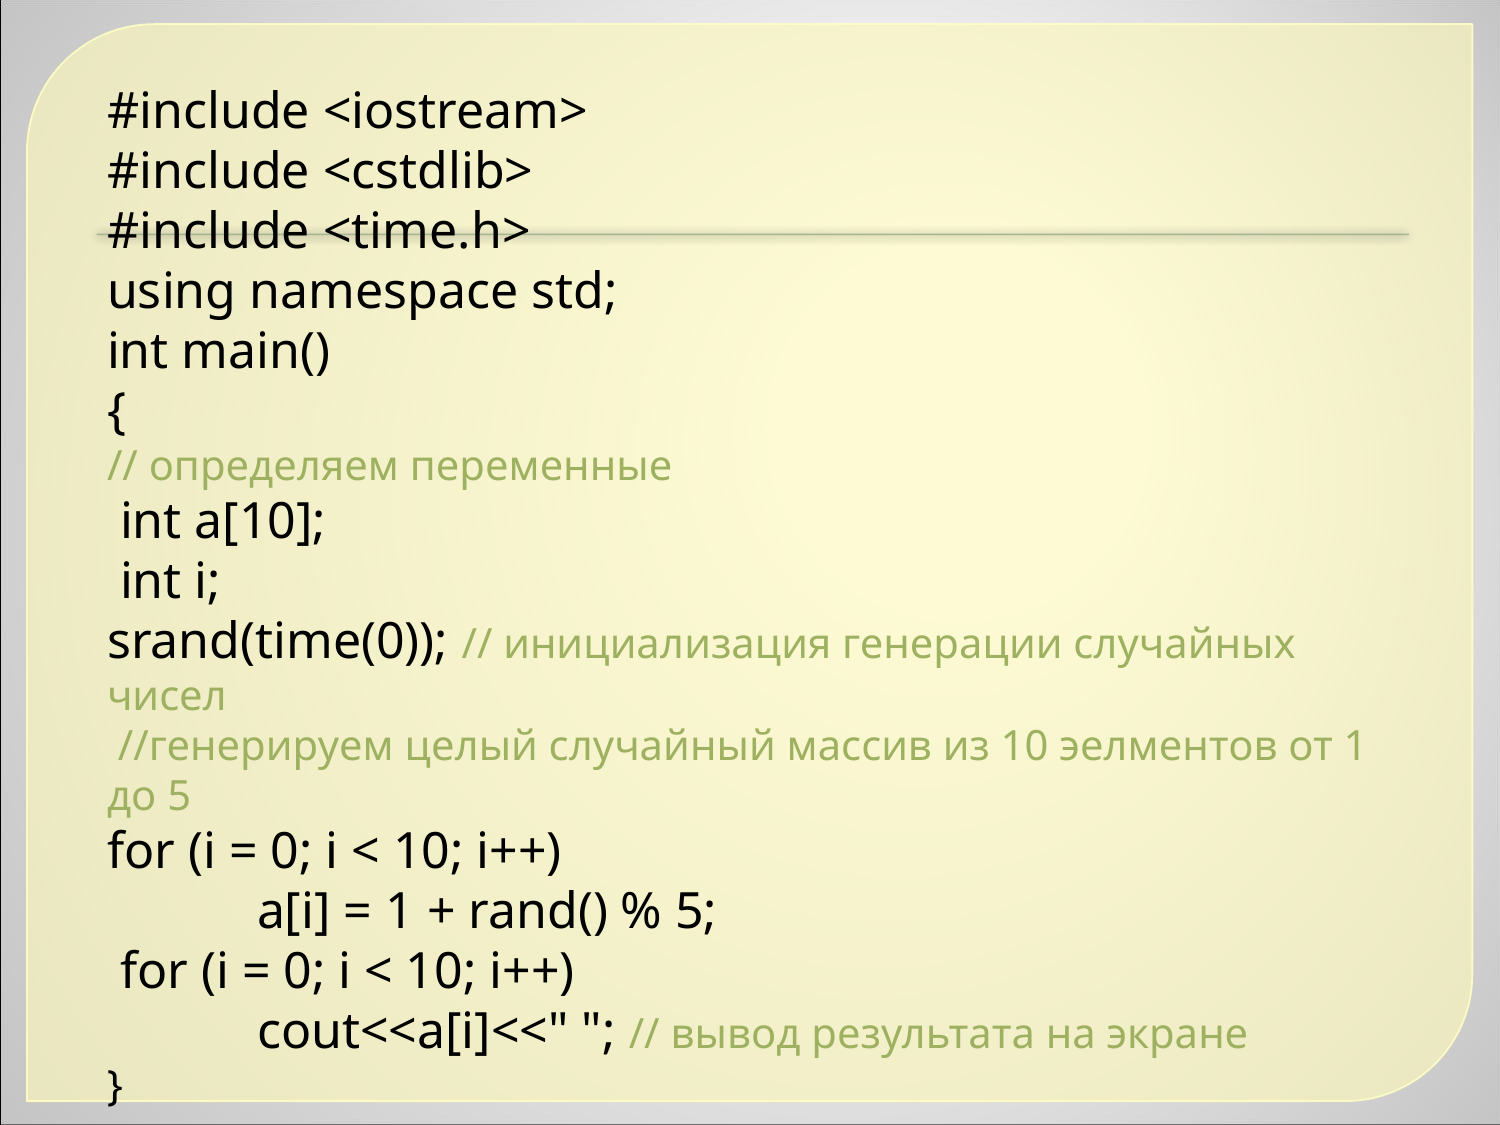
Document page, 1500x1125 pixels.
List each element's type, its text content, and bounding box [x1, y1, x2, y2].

picture [0, 0, 1500, 1125]
list #include <iostream> #include <cstdlib> #include <time.h> using namespace std; int main() { // определяем переменные int a[10]; int i; srand(time(0)); // инициализация генерации случайных чисел //генерируем целый случайный массив из 10 эелментов от 1 до 5 for (i = 0; i < 10; i++) a[i] = 1 + rand() % 5; for (i = 0; i < 10; i++) cout<<a[i]<<" "; // вывод результата на экране } [75, 71, 1425, 1082]
